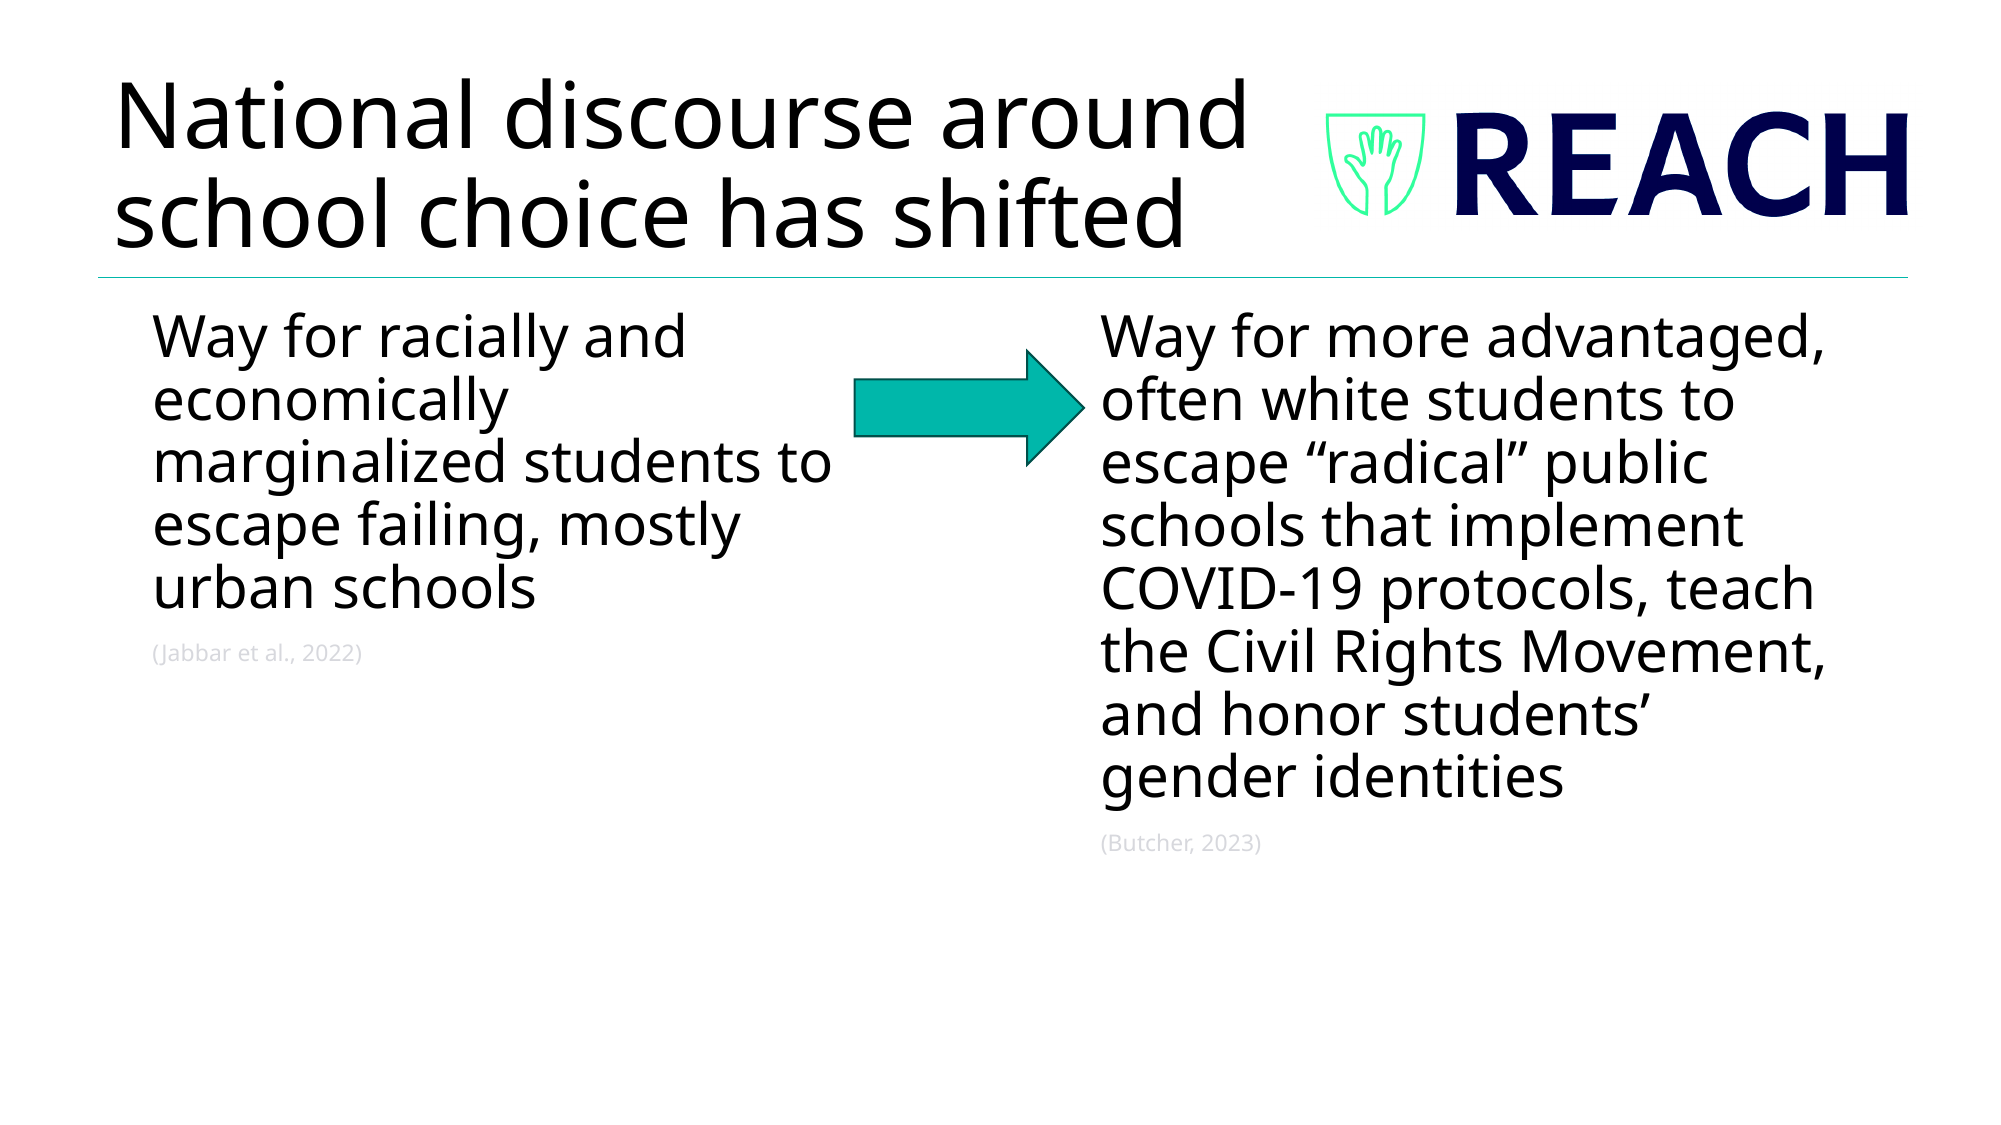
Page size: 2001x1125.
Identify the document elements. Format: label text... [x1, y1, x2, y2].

list Way for more advantaged, often white students to escape “radical” public schools that implement COVID-19 protocols, teach the Civil Rights Movement, and honor students’ gender identities (Butcher, 2023) [1085, 299, 1863, 952]
text_box [853, 348, 1086, 468]
title National discourse around school choice has shifted [98, 59, 1276, 278]
picture [1314, 82, 1923, 231]
list Way for racially and economically marginalized students to escape failing, mostly urban schools (Jabbar et al., 2022) [137, 299, 855, 902]
